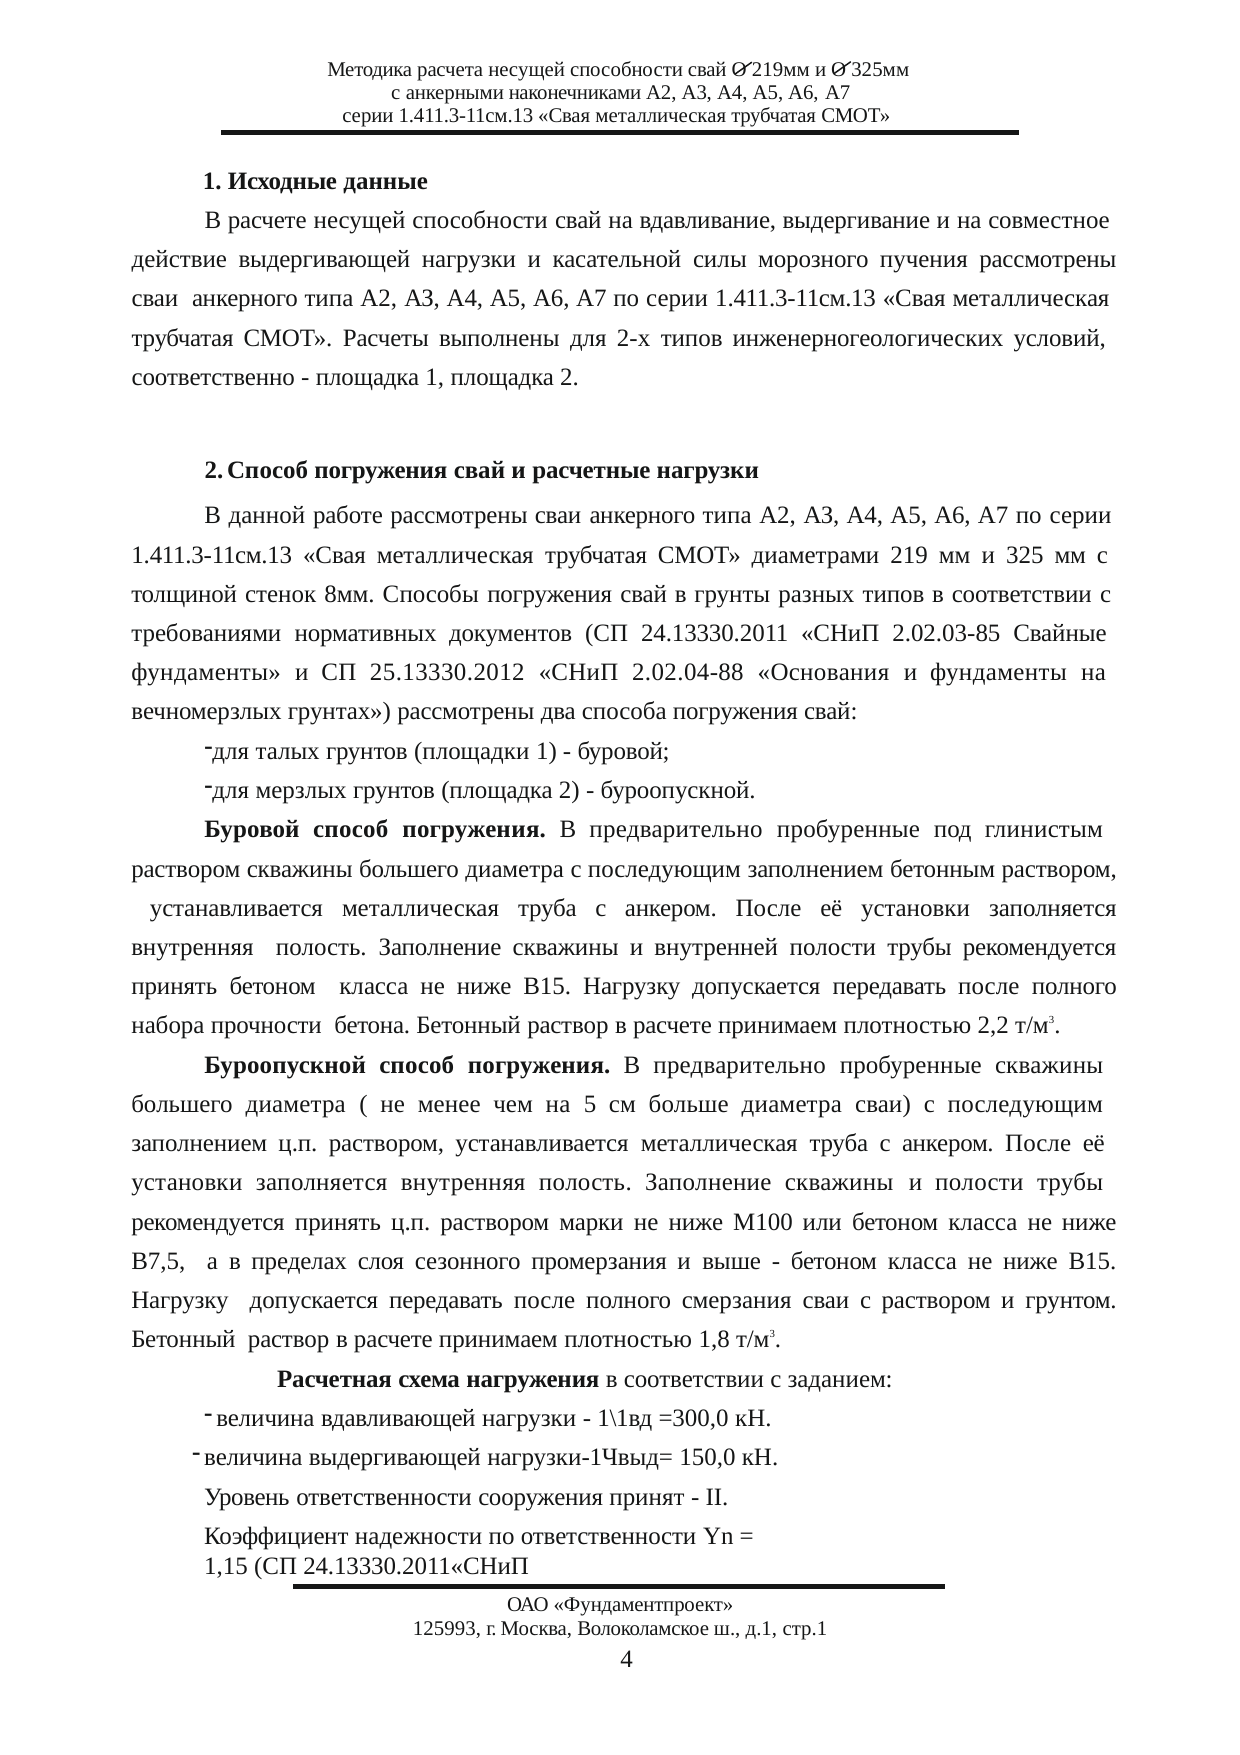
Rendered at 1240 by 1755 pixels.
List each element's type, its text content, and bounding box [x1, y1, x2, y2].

text_box Методика расчета несущей способности свай О 219мм и О 325мм с анкерными наконечниками А2, А3, А4, А5, А6, А7 серии 1.411.3-11см.13 «Свая металлическая трубчатая СМОТ» Исходные данные В расчете несущей способности свай на вдавливание, выдергивание и на совместное действие выдергивающей нагрузки и касательной силы морозного пучения рассмотрены сваи анкерного типа А2, АЗ, А4, А5, А6, А7 по серии 1.411.3-11см.13 «Свая металлическая трубчатая СМОТ». Расчеты выполнены для 2-х типов инженерногеологических условий, соответственно - площадка 1, площадка 2. Способ погружения свай и расчетные нагрузки В данной работе рассмотрены сваи анкерного типа А2, АЗ, А4, А5, А6, А7 по серии 1.411.3-11см.13 «Свая металлическая трубчатая СМОТ» диаметрами 219 мм и 325 мм с толщиной стенок 8мм. Способы погружения свай в грунты разных типов в соответствии с требованиями нормативных документов (СП 24.13330.2011 «СНиП 2.02.03-85 Свайные фундаменты» и СП 25.13330.2012 «СНиП 2.02.04-88 «Основания и фундаменты на вечномерзлых грунтах») рассмотрены два способа погружения свай: для талых грунтов (площадки 1) - буровой; для мерзлых грунтов (площадка 2) - буроопускной. Буровой способ погружения. В предварительно пробуренные под глинистым раствором скважины большего диаметра с последующим заполнением бетонным раствором, устанавливается металлическая труба с анкером. После её установки заполняется внутренняя полость. Заполнение скважины и внутренней полости трубы рекомендуется принять бетоном класса не ниже В15. Нагрузку допускается передавать после полного набора прочности бетона. Бетонный раствор в расчете принимаем плотностью 2,2 т/м3. Буроопускной способ погружения. В предварительно пробуренные скважины большего диаметра ( не менее чем на 5 см больше диаметра сваи) с последующим заполнением ц.п. раствором, устанавливается металлическая труба с анкером. После её установки заполняется внутренняя полость. Заполнение скважины и полости трубы рекомендуется принять ц.п. раствором марки не ниже М100 или бетоном класса не ниже В7,5, а в пределах слоя сезонного промерзания и выше - бетоном класса не ниже В15. Нагрузку допускается передавать после полного смерзания сваи с раствором и грунтом. Бетонный раствор в расчете принимаем плотностью 1,8 т/м3. Расчетная схема нагружения в соответствии с заданием: величина вдавливающей нагрузки - 1\1вд =300,0 кН. величина выдергивающей нагрузки-1Чвыд= 150,0 кН. Уровень ответственности сооружения принят - II. Коэффициент надежности по ответственности Yn = 1,15 (СП 24.13330.2011«СНиП [129, 52, 1120, 1580]
slide_number ОАО «Фундаментпроект» 125993, г. Москва, Волоколамское ш., д.1, стр.1 4 [407, 1588, 833, 1755]
